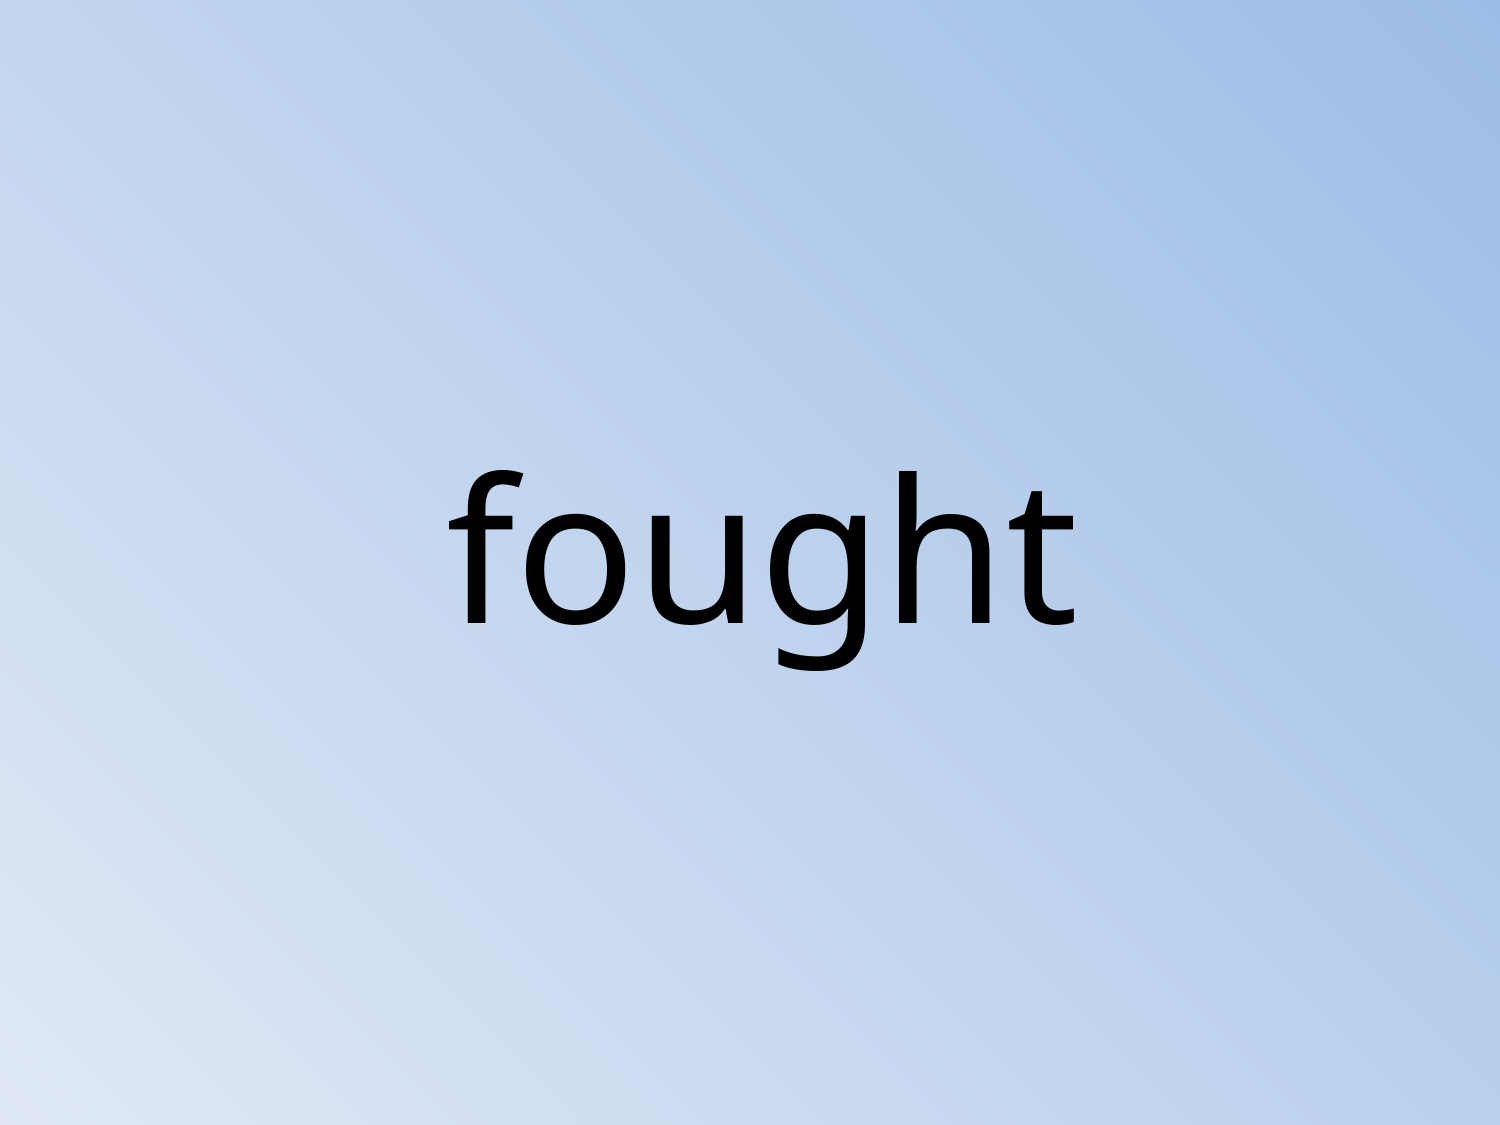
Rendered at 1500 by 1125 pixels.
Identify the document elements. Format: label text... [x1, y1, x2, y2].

title fought [87, 412, 1438, 675]
